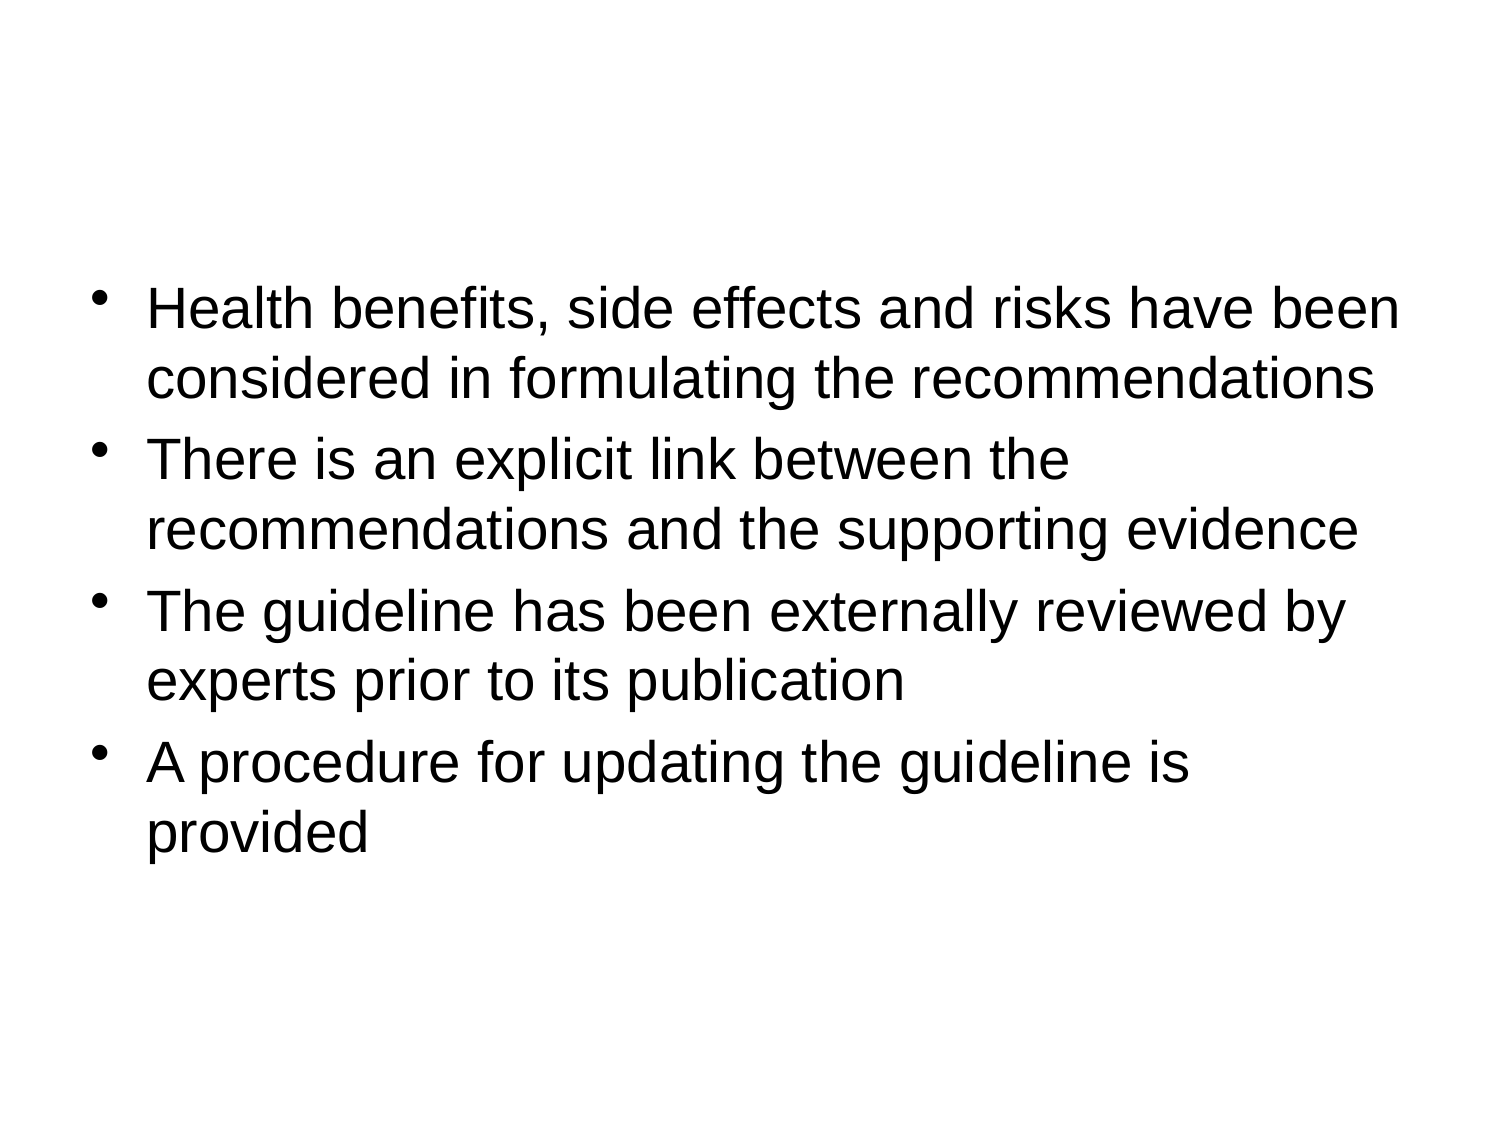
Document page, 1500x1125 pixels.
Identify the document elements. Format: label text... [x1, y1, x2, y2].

list Health benefits, side effects and risks have been considered in formulating the recommendations There is an explicit link between the recommendations and the supporting evidence The guideline has been externally reviewed by experts prior to its publication A procedure for updating the guideline is provided [74, 262, 1426, 1006]
